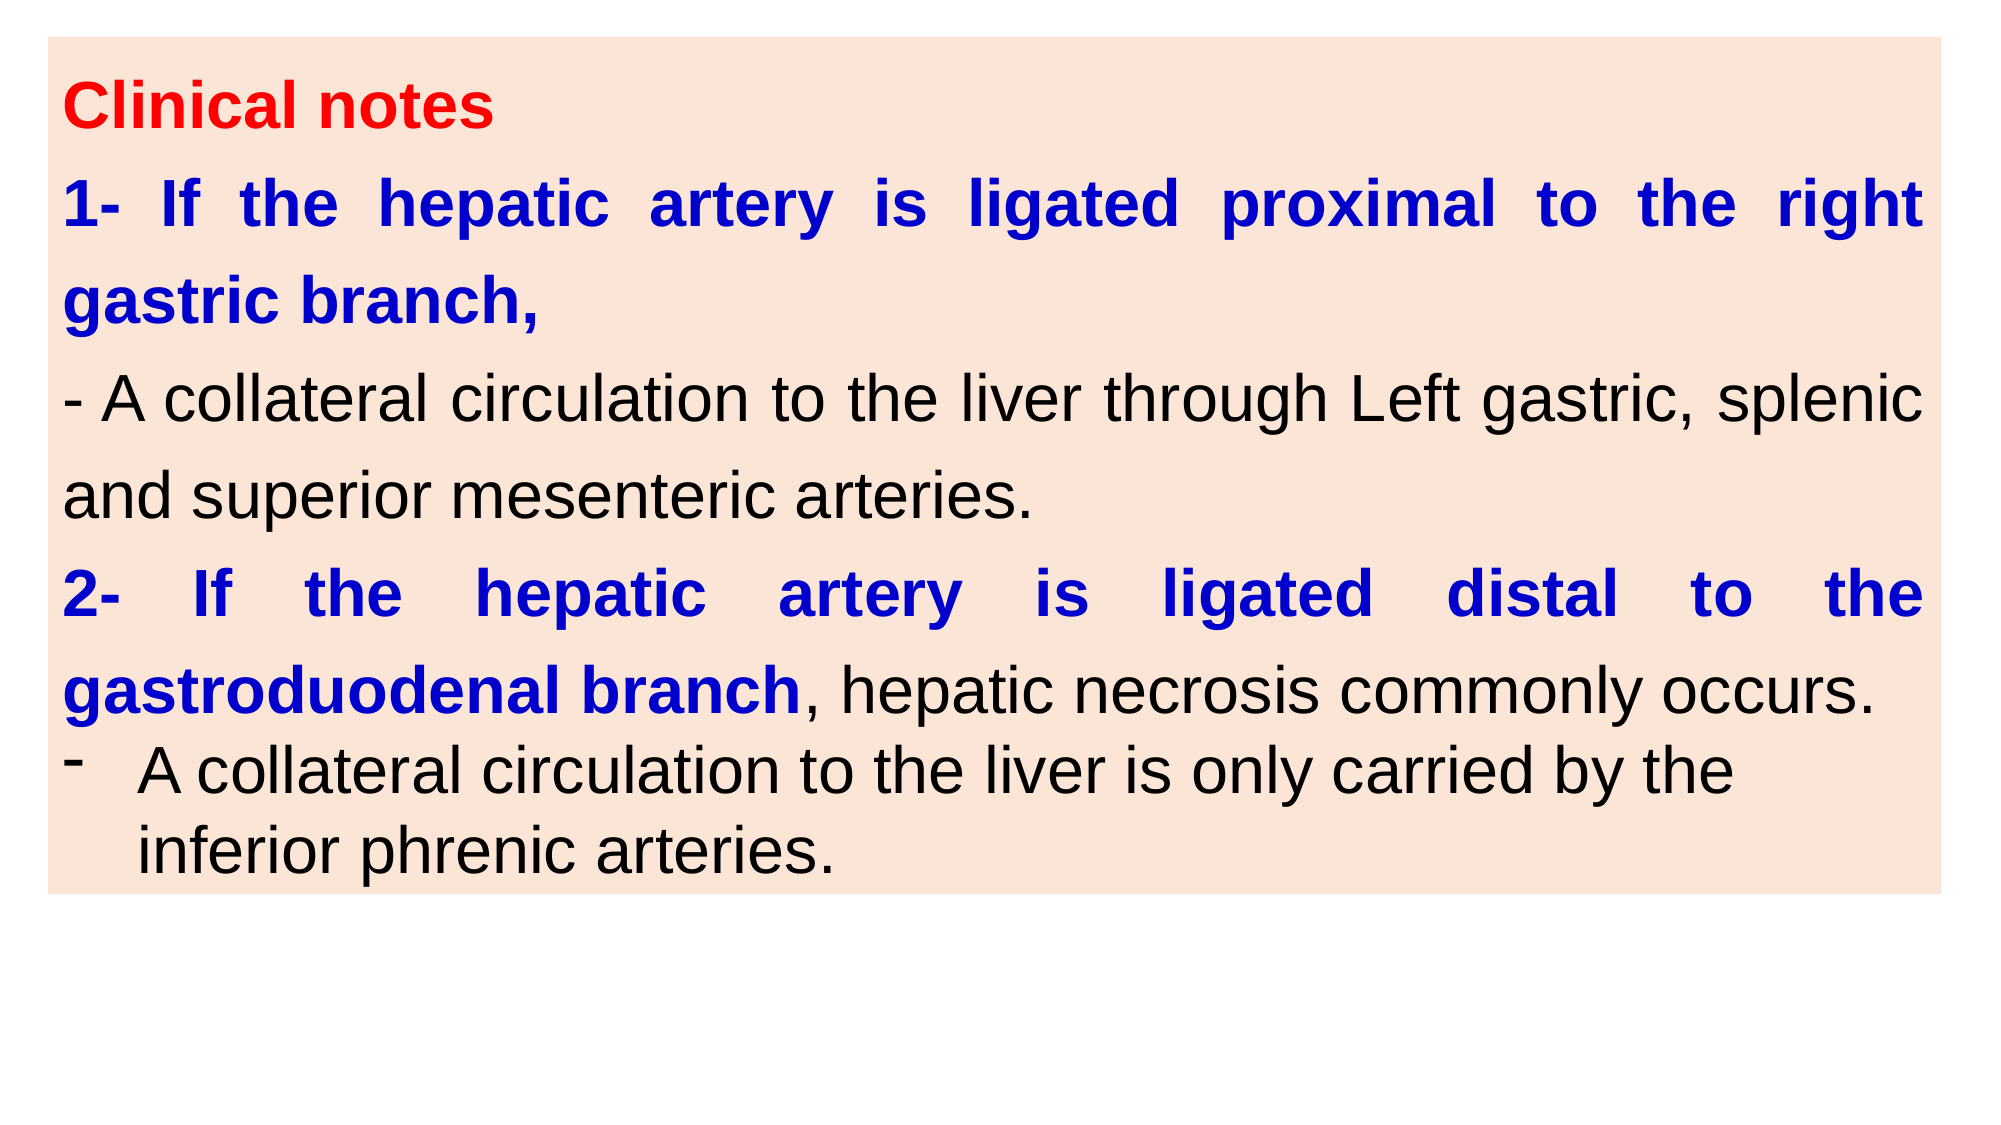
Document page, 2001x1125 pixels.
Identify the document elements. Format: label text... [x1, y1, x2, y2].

text_box Clinical notes 1- If the hepatic artery is ligated proximal to the right gastric branch, - A collateral circulation to the liver through Left gastric, splenic and superior mesenteric arteries. 2- If the hepatic artery is ligated distal to the gastroduodenal branch, hepatic necrosis commonly occurs. A collateral circulation to the liver is only carried by the inferior phrenic arteries. [47, 36, 1942, 895]
